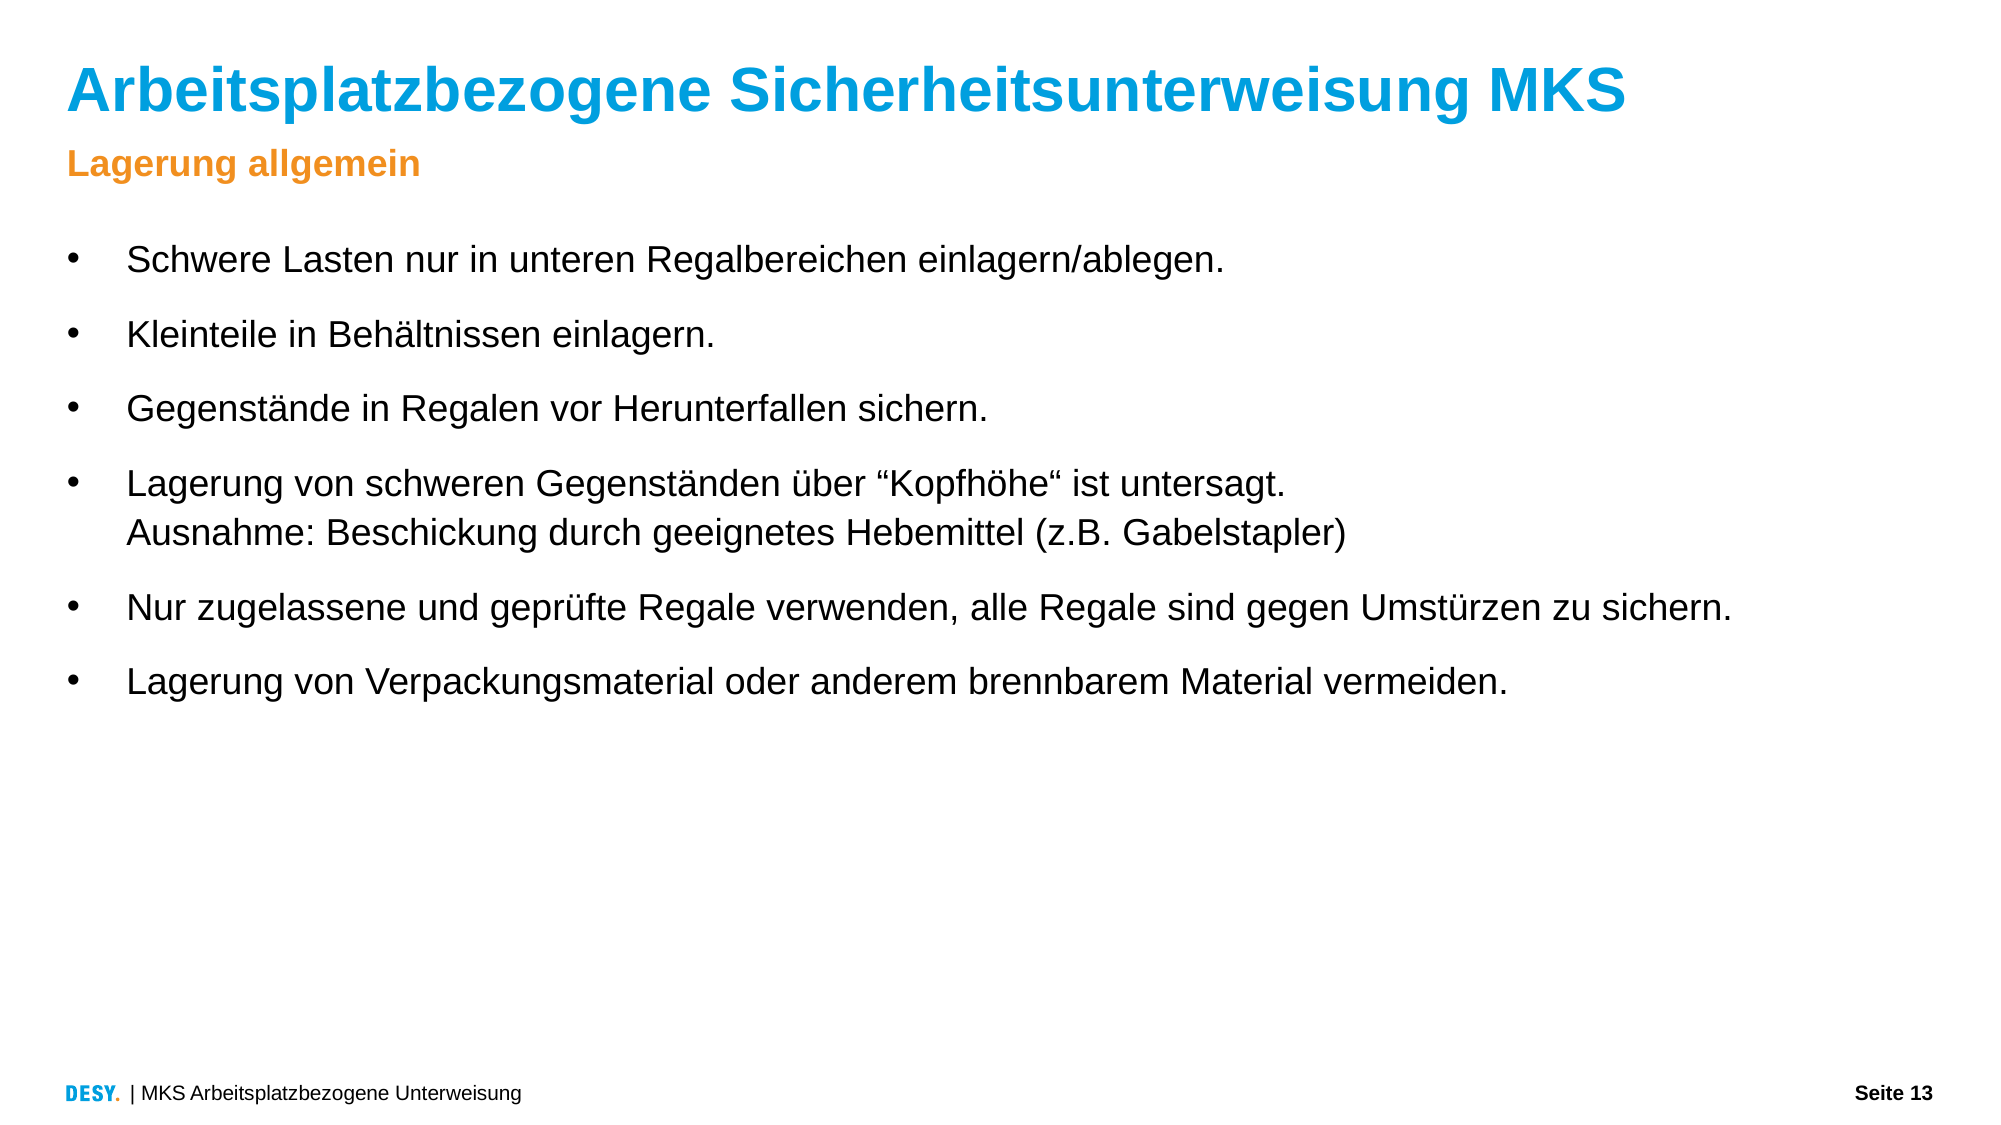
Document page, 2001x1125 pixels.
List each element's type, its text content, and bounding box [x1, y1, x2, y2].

list Lagerung allgemein [66, 134, 1933, 197]
list Schwere Lasten nur in unteren Regalbereichen einlagern/ablegen. Kleinteile in Behältnissen einlagern. Gegenstände in Regalen vor Herunterfallen sichern. Lagerung von schweren Gegenständen über “Kopfhöhe“ ist untersagt. Ausnahme: Beschickung durch geeignetes Hebemittel (z.B. Gabelstapler) Nur zugelassene und geprüfte Regale verwenden, alle Regale sind gegen Umstürzen zu sichern. Lagerung von Verpackungsmaterial oder anderem brennbarem Material vermeiden. [66, 230, 1933, 1053]
footer | MKS Arbeitsplatzbezogene Unterweisung [129, 1079, 1762, 1111]
title Arbeitsplatzbezogene Sicherheitsunterweisung MKS [66, 57, 1933, 132]
